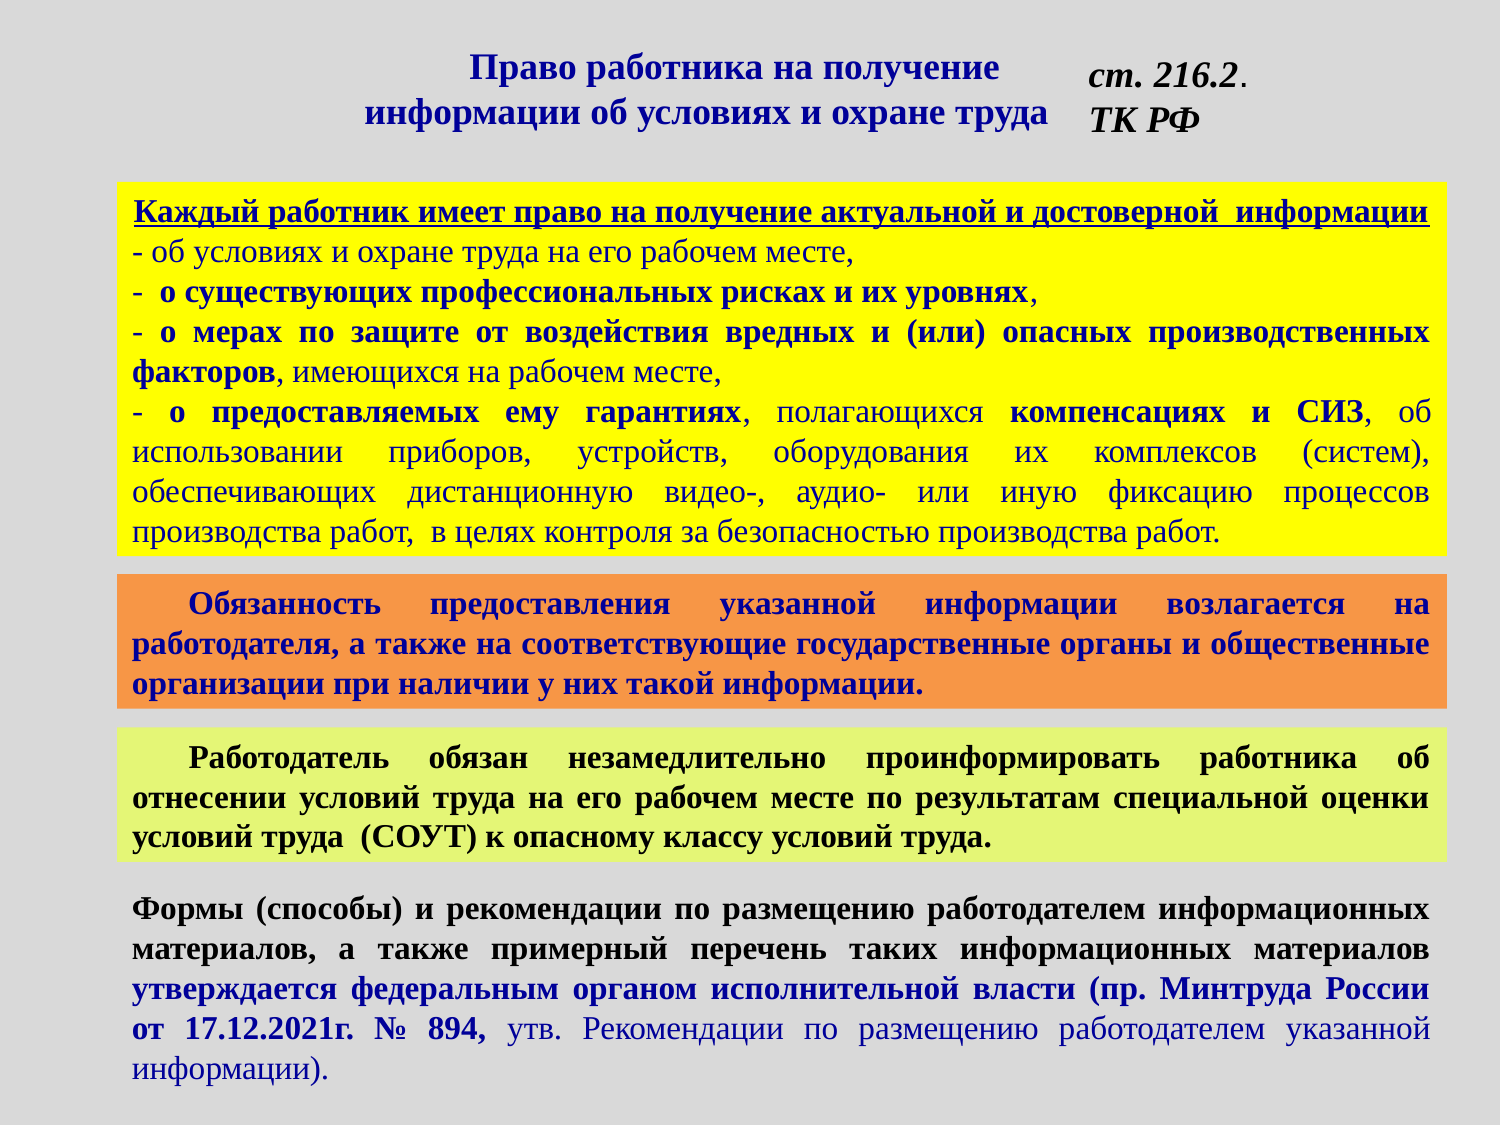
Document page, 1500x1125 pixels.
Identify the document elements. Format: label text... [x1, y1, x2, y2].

text_box Формы (способы) и рекомендации по размещению работодателем информационных материалов, а также примерный перечень таких информационных материалов утверждается федеральным органом исполнительной власти (пр. Минтруда России от 17.12.2021г. № 894, утв. Рекомендации по размещению работодателем указанной информации). [117, 878, 1447, 1094]
text_box ст. 216.2. ТК РФ [1045, 42, 1306, 148]
text_box Право работника на получение информации об условиях и охране труда [324, 34, 1089, 139]
text_box Каждый работник имеет право на получение актуальной и достоверной информации - об условиях и охране труда на его рабочем месте, - о существующих профессиональных рисках и их уровнях, - о мерах по защите от воздействия вредных и (или) опасных производственных факторов, имеющихся на рабочем месте, - о предоставляемых ему гарантиях, полагающихся компенсациях и СИЗ, об использовании приборов, устройств, оборудования их комплексов (систем), обеспечивающих дистанционную видео-, аудио- или иную фиксацию процессов производства работ, в целях контроля за безопасностью производства работ. [117, 181, 1447, 557]
text_box Работодатель обязан незамедлительно проинформировать работника об отнесении условий труда на его рабочем месте по результатам специальной оценки условий труда (СОУТ) к опасному классу условий труда. [117, 727, 1447, 862]
text_box Обязанность предоставления указанной информации возлагается на работодателя, а также на соответствующие государственные органы и общественные организации при наличии у них такой информации. [117, 574, 1447, 709]
